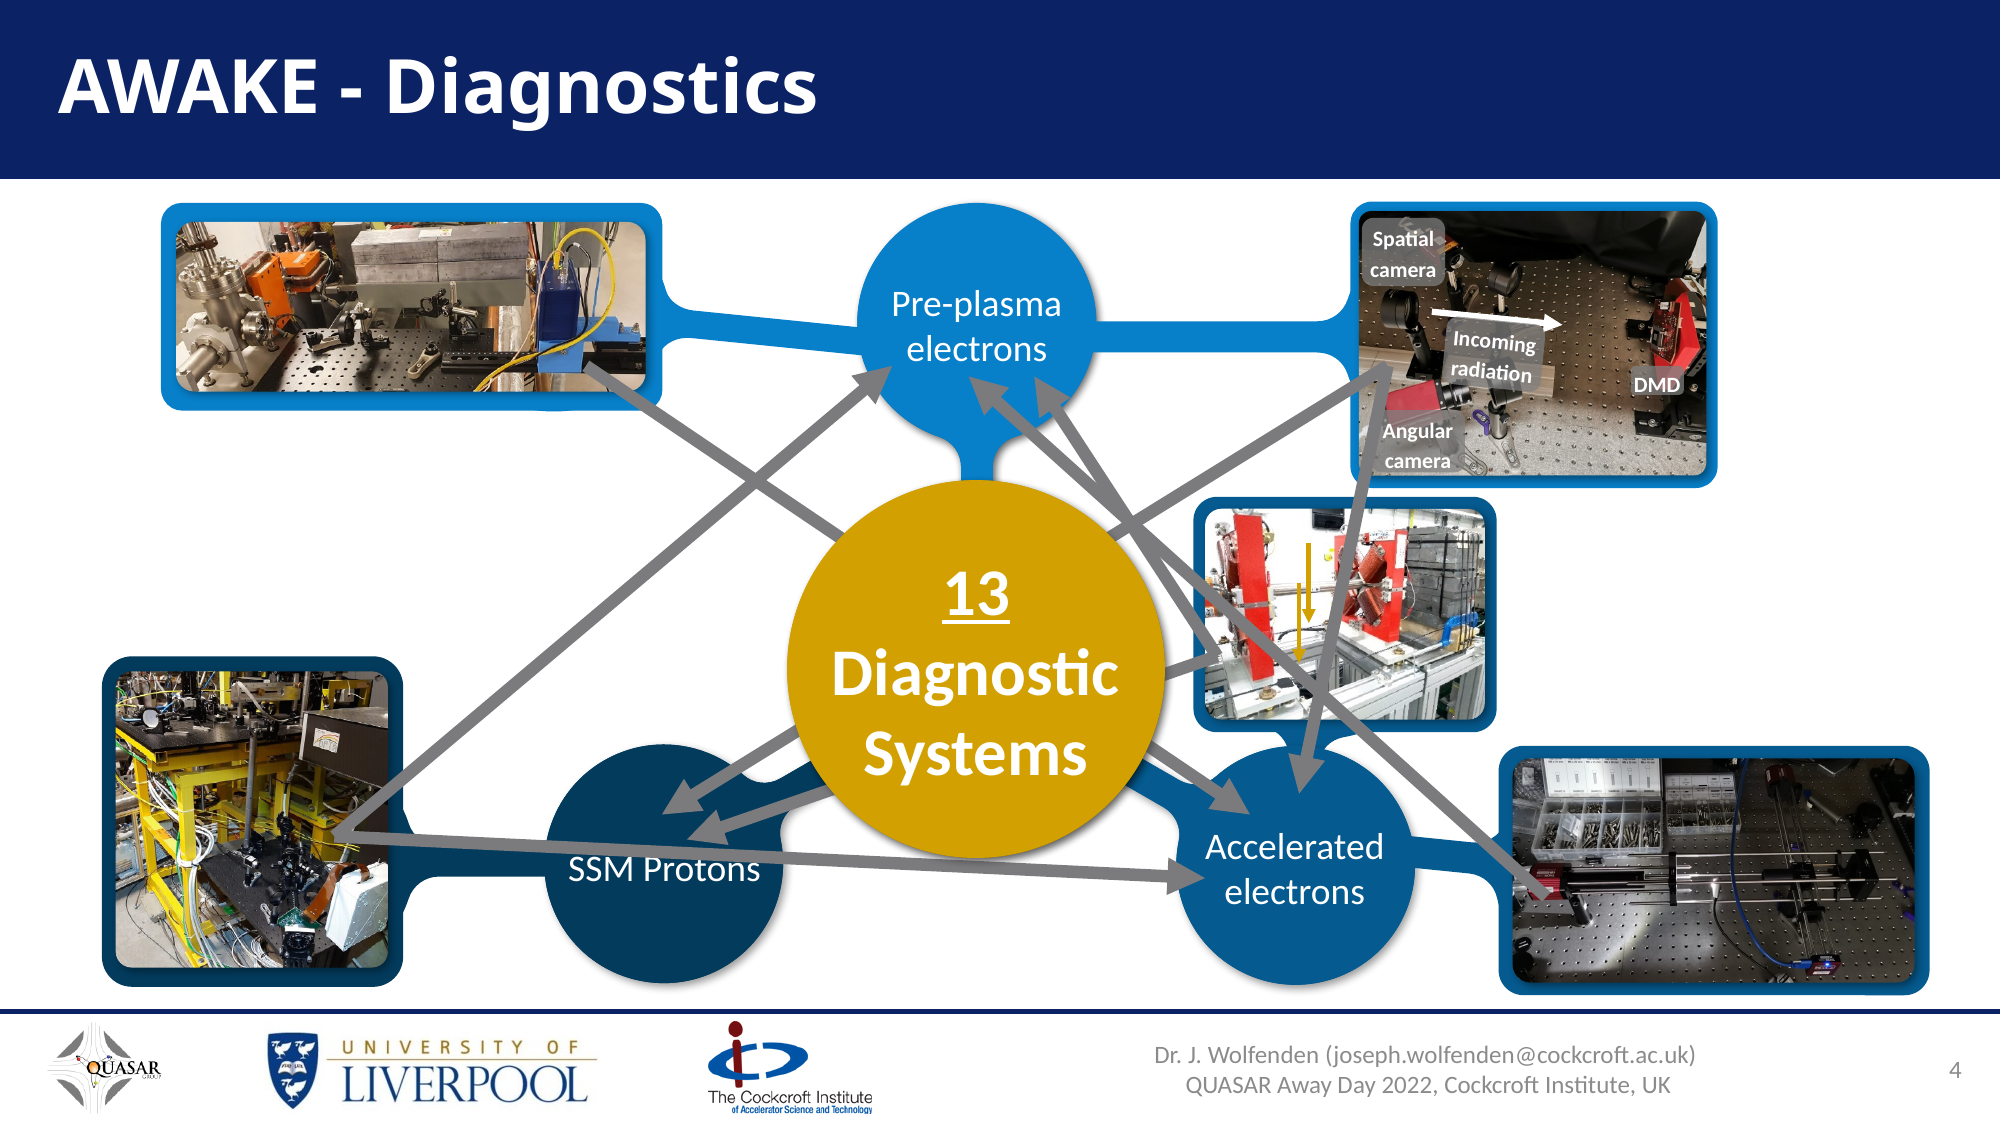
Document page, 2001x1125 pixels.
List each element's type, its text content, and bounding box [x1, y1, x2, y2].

picture [175, 221, 646, 392]
picture [115, 671, 388, 968]
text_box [161, 201, 1718, 699]
title AWAKE - Diagnostics [0, 0, 2000, 179]
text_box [968, 376, 1547, 897]
text_box [0, 1010, 2000, 1125]
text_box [686, 656, 1218, 840]
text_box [661, 365, 1388, 815]
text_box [334, 365, 686, 837]
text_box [44, 1021, 872, 1114]
picture [1512, 758, 1915, 983]
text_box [937, 682, 1930, 996]
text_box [101, 656, 1022, 987]
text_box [1034, 376, 1218, 657]
slide_number 4 [1526, 1039, 1977, 1099]
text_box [334, 837, 1205, 879]
footer Dr. J. Wolfenden (joseph.wolfenden@cockcroft.ac.uk) QUASAR Away Day 2022, Cockcroft Institute, UK [997, 1027, 1861, 1111]
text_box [1358, 211, 1707, 476]
